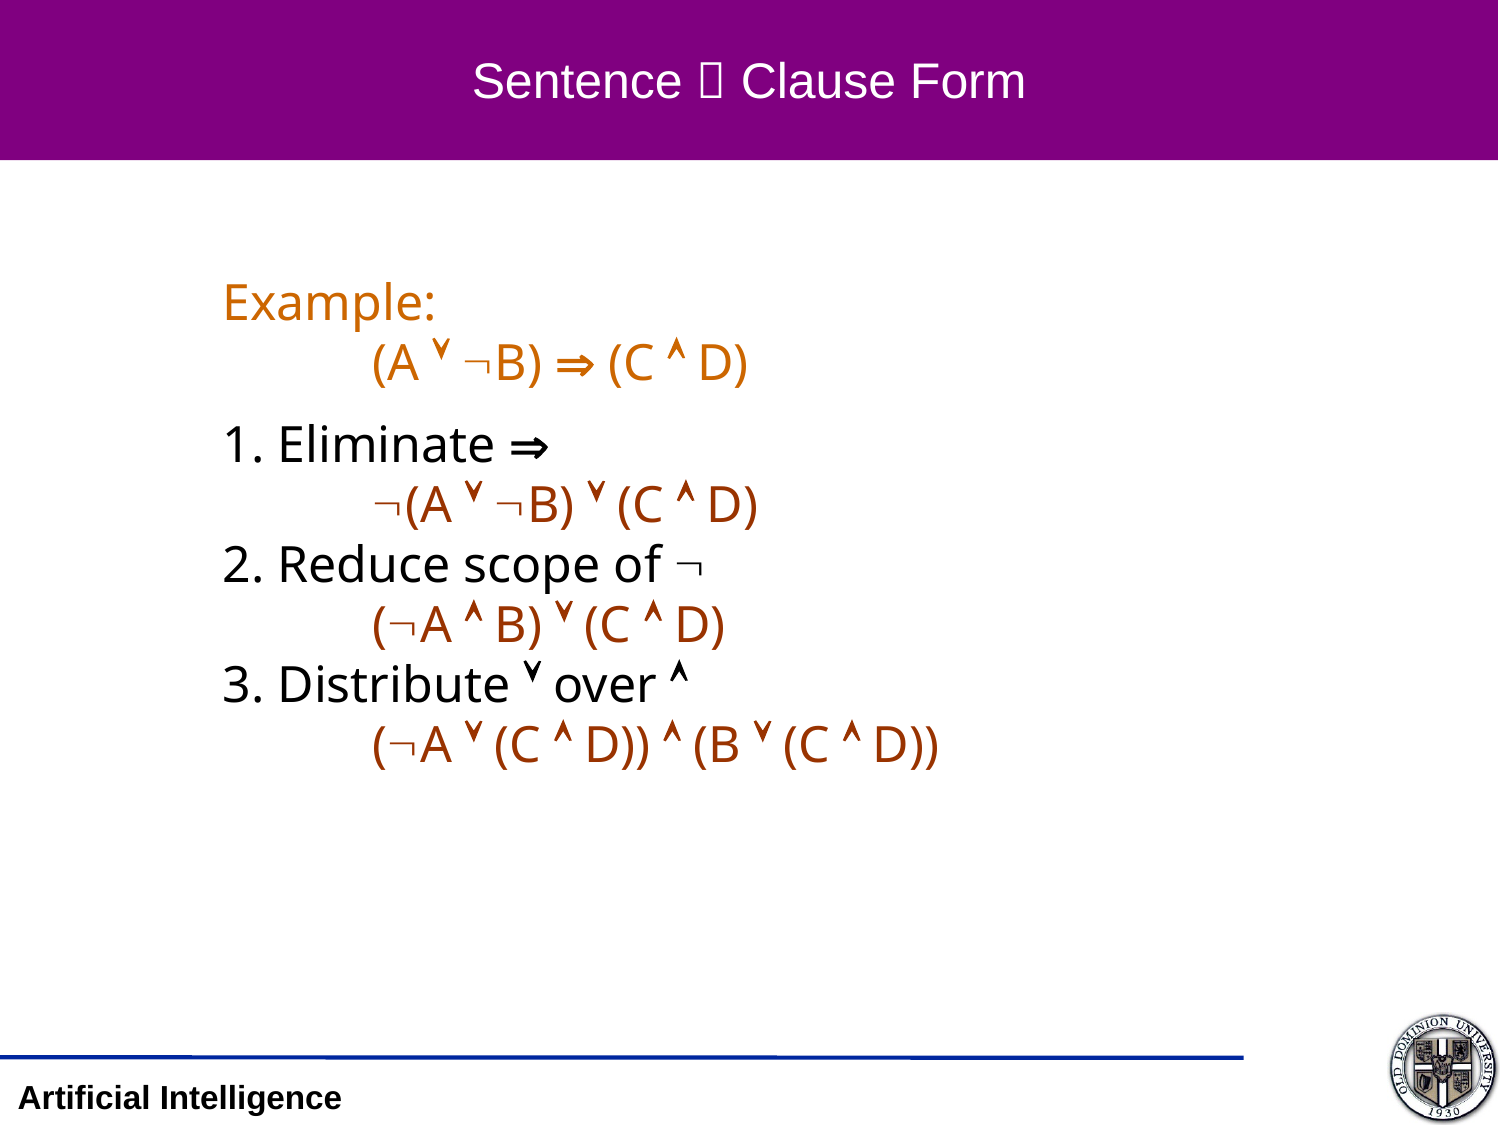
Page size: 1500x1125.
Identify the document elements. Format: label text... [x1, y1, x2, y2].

text_box Example: (A  B)  (C  D) 1. Eliminate  (A  B)  (C  D) 2. Reduce scope of  (A  B)  (C  D) 3. Distribute  over  (A  (C  D))  (B  (C  D)) [207, 262, 955, 900]
title Sentence  Clause Form [3, 1, 1496, 155]
picture [1387, 1012, 1500, 1125]
